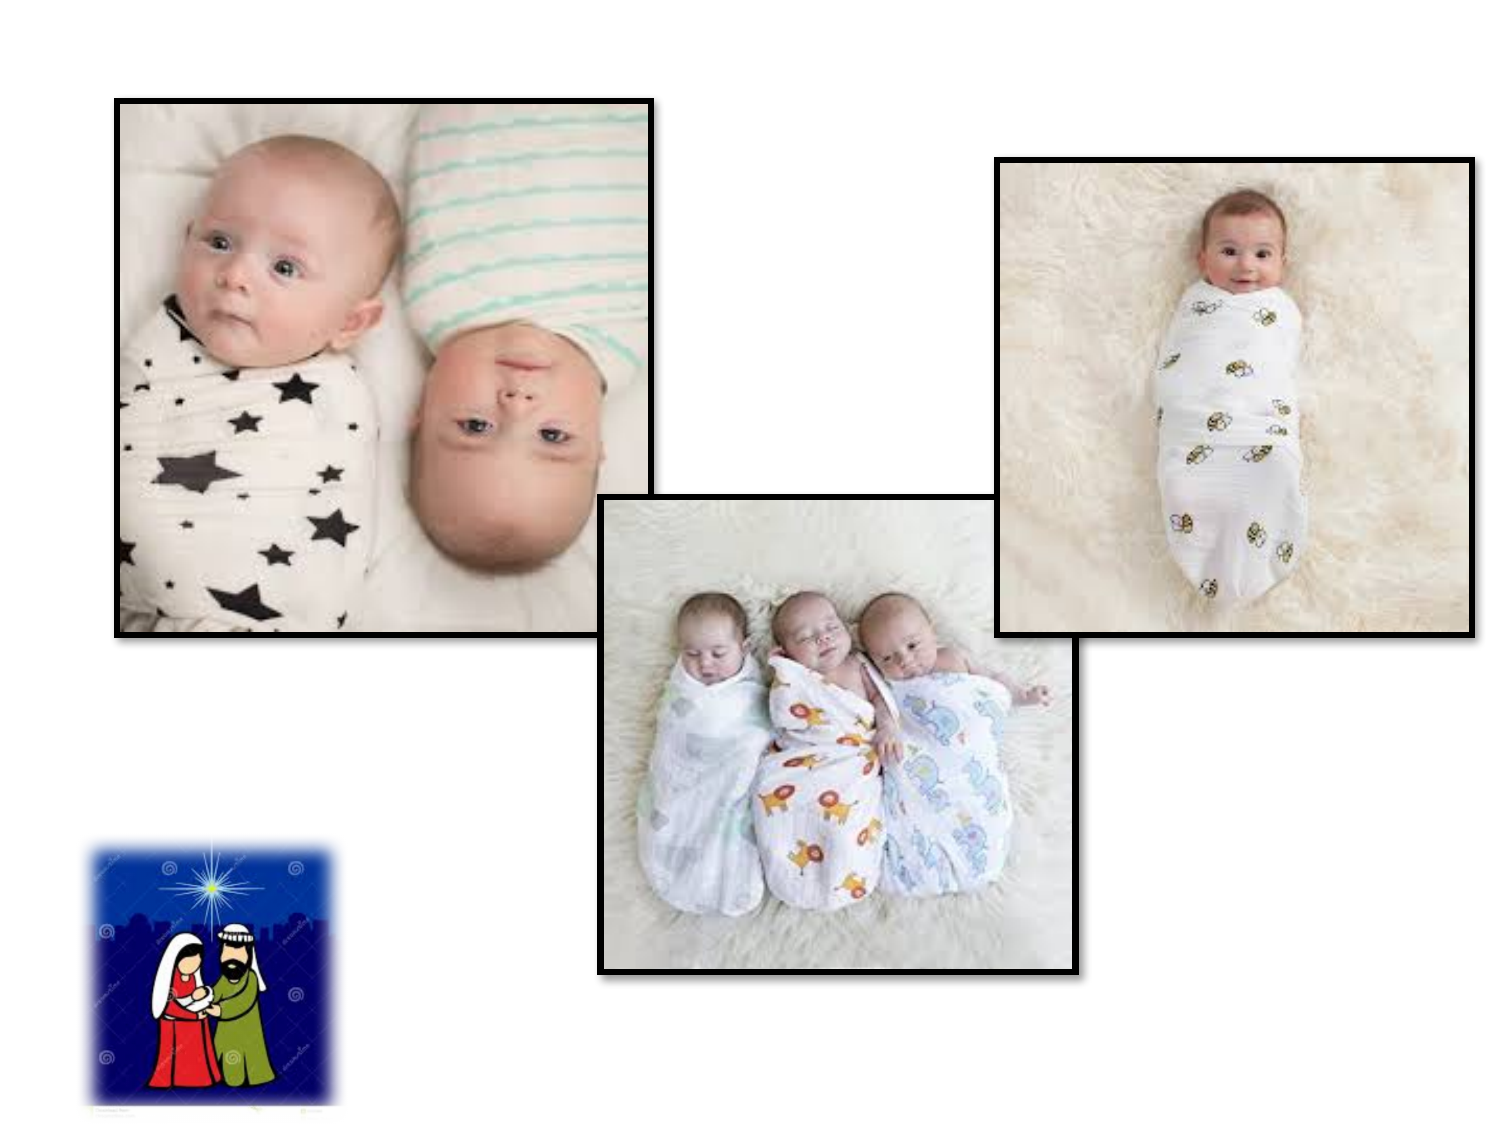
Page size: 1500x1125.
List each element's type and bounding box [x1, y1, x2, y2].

picture [105, 862, 319, 1095]
picture [119, 103, 1469, 970]
